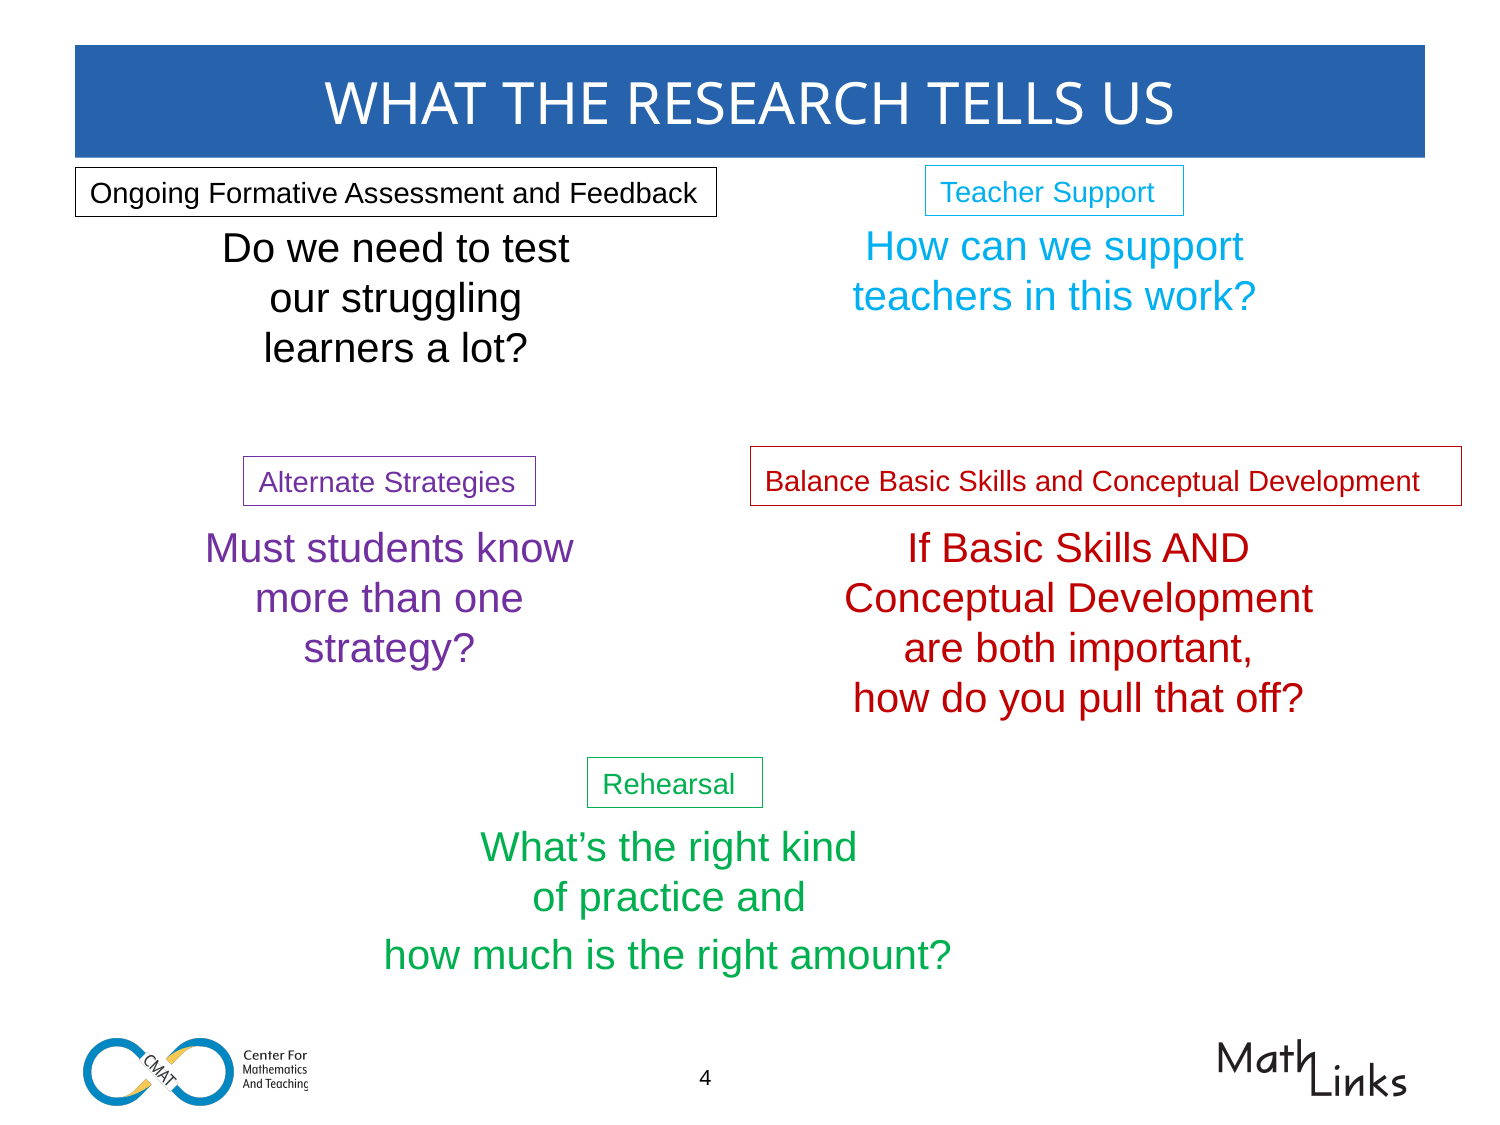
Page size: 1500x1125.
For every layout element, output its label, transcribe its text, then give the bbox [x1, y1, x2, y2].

text_box Must students know more than one strategy? [171, 513, 608, 679]
text_box If Basic Skills AND Conceptual Development are both important, how do you pull that off? [824, 513, 1344, 729]
title WHAT THE RESEARCH TELLS US [75, 45, 1425, 158]
text_box Ongoing Formative Assessment and Feedback [75, 167, 717, 217]
text_box Do we need to test our struggling learners a lot? [205, 217, 587, 378]
text_box Rehearsal [587, 757, 763, 808]
text_box Balance Basic Skills and Conceptual Development [750, 446, 1462, 506]
text_box Alternate Strategies [243, 456, 536, 506]
text_box Teacher Support [925, 165, 1184, 216]
picture [1200, 1030, 1425, 1106]
text_box How can we support teachers in this work? [837, 211, 1272, 327]
text_box What’s the right kind of practice and how much is the right amount? [365, 812, 984, 988]
